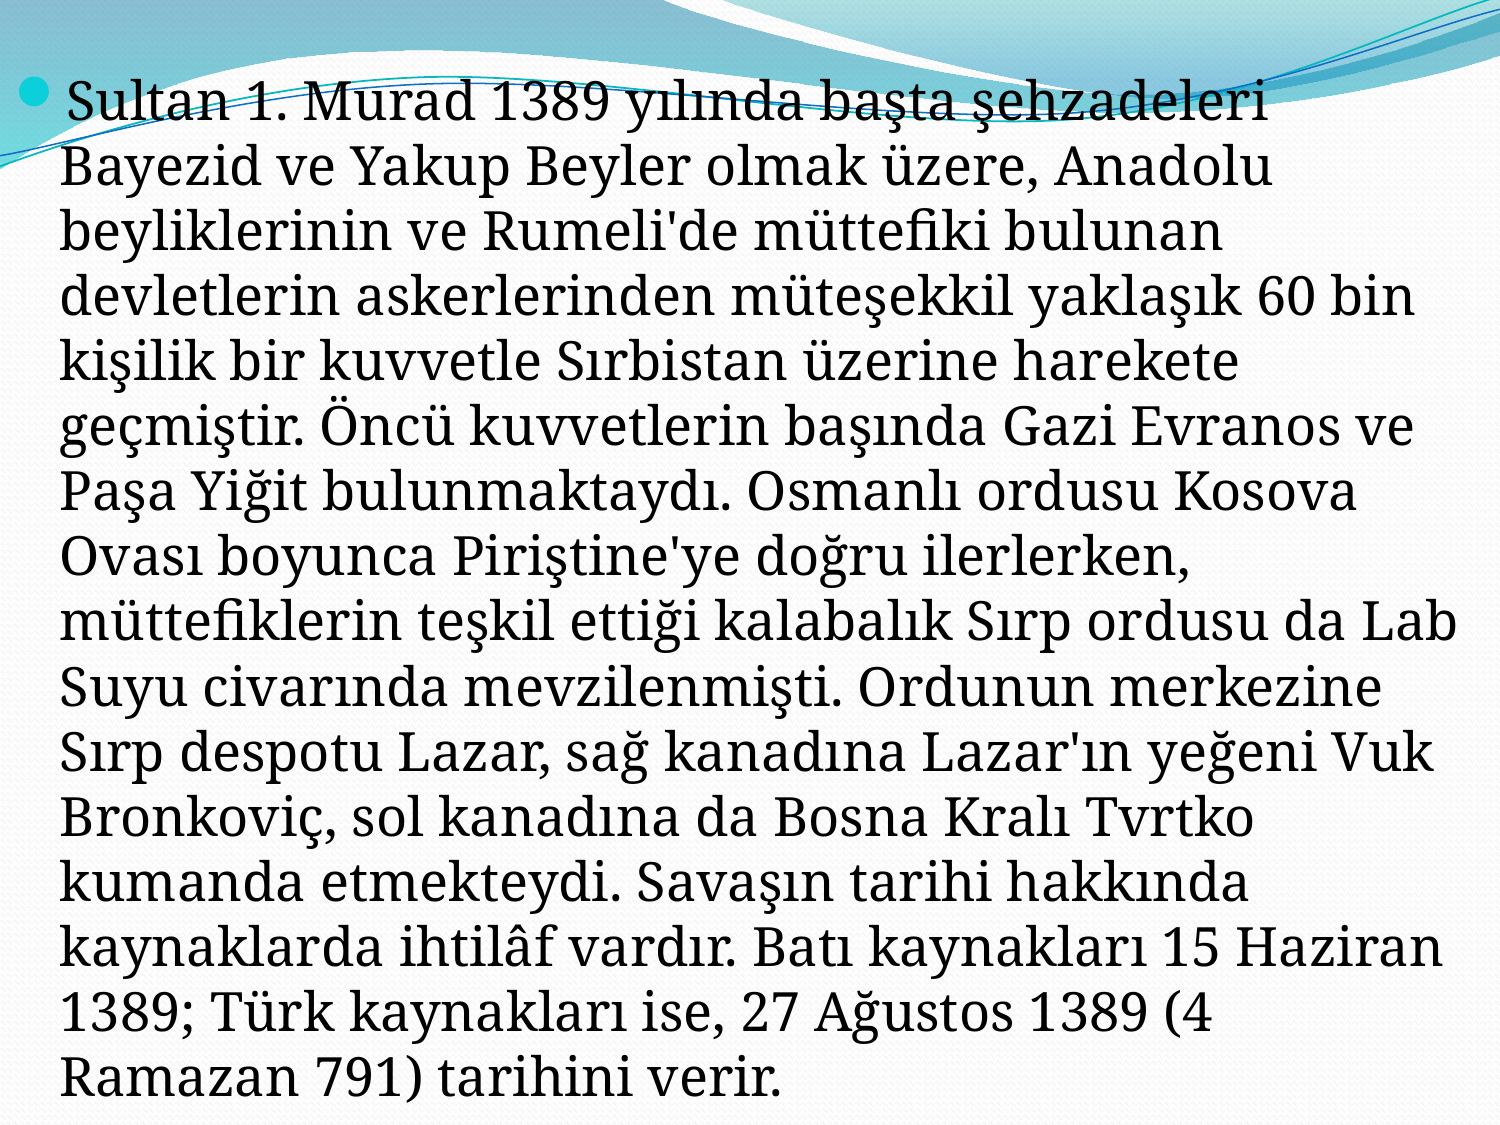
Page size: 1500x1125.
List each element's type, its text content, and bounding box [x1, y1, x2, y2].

list Sultan 1. Murad 1389 yılında başta şehzadeleri Bayezid ve Yakup Beyler olmak üzere, Anadolu beyliklerinin ve Rumeli'de müttefiki bulunan devletlerin askerlerinden müteşekkil yaklaşık 60 bin kişilik bir kuvvetle Sırbistan üzerine harekete geçmiştir. Öncü kuvvetlerin başında Gazi Evranos ve Paşa Yiğit bulunmaktaydı. Osmanlı ordusu Kosova Ovası boyunca Piriştine'ye doğru ilerlerken, müttefiklerin teşkil ettiği kalabalık Sırp ordusu da Lab Suyu civarında mevzilenmişti. Ordunun merkezine Sırp despotu Lazar, sağ kanadına Lazar'ın yeğeni Vuk Bronkoviç, sol kanadına da Bosna Kralı Tvrtko kumanda etmekteydi. Savaşın tarihi hakkında kaynaklarda ihtilâf vardır. Batı kaynakları 15 Haziran 1389; Türk kaynakları ise, 27 Ağustos 1389 (4 Ramazan 791) tarihini verir. [0, 58, 1477, 1125]
